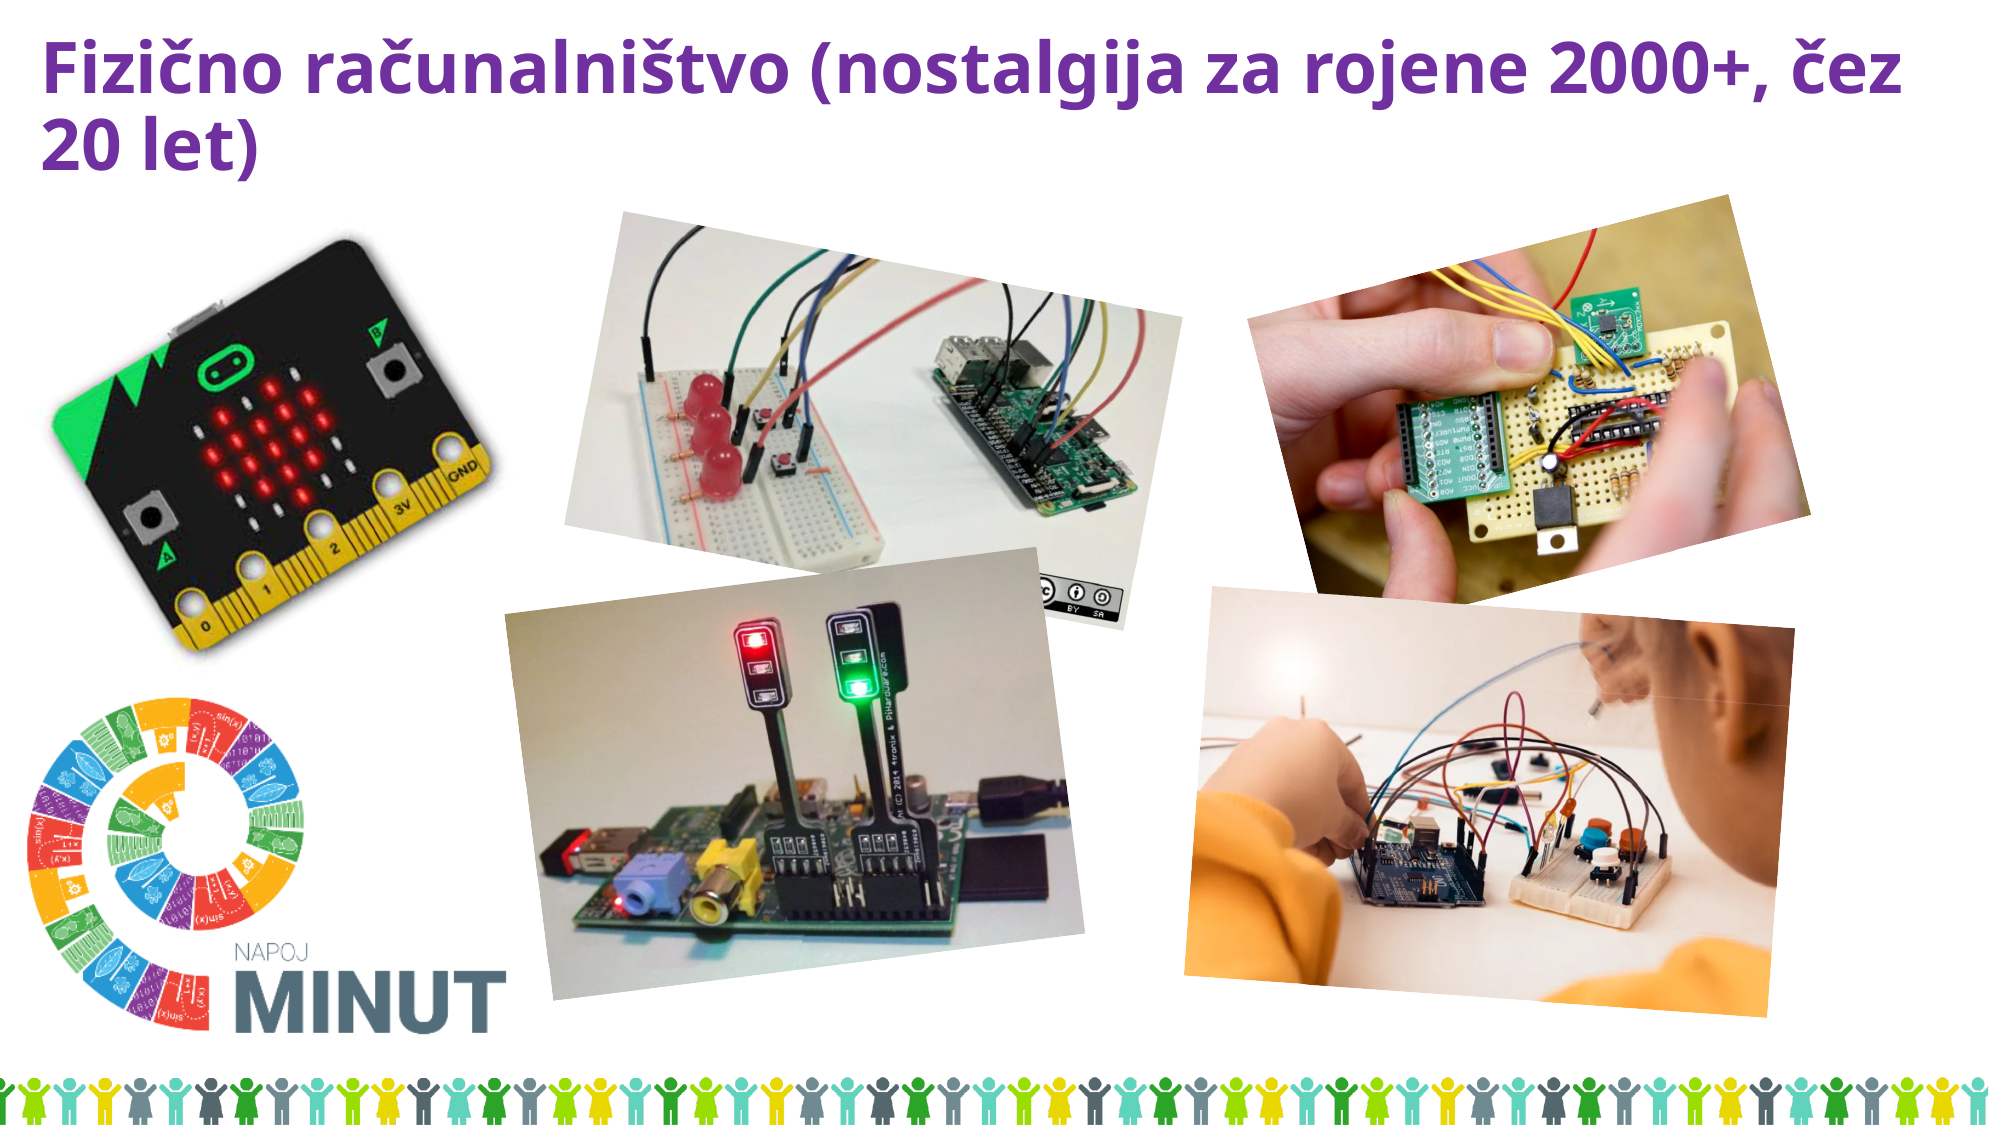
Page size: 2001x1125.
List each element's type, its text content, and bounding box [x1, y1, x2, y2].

picture [654, 1077, 1323, 1125]
picture [1185, 195, 1811, 1017]
title Fizično računalništvo (nostalgija za rojene 2000+, čez 20 let) [25, 24, 1975, 194]
picture [1325, 1077, 1989, 1125]
picture [0, 212, 1182, 1125]
